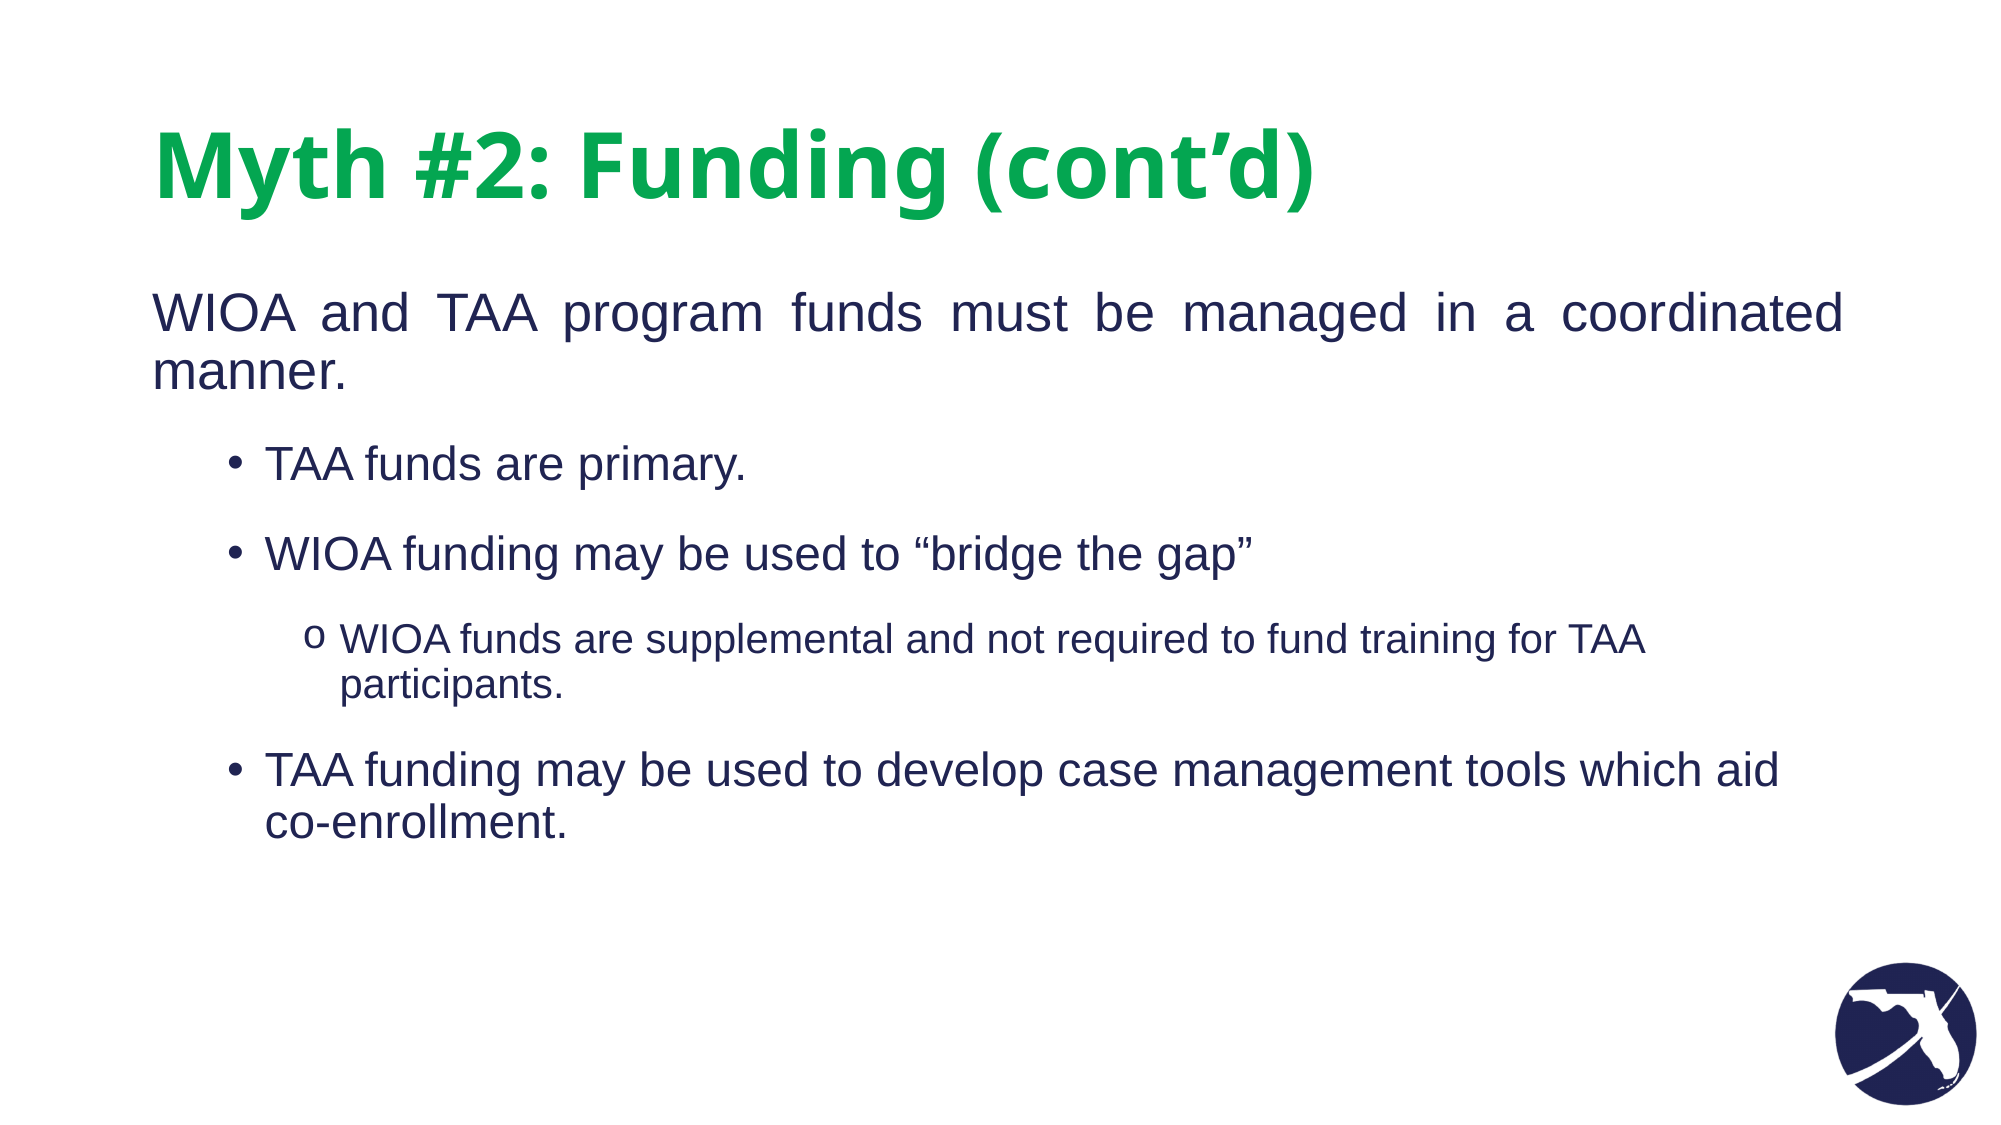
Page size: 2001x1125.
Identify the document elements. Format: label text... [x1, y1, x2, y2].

title Myth #2: Funding (cont’d) [137, 59, 1863, 277]
text_box WIOA and TAA program funds must be managed in a coordinated manner. TAA funds are primary. WIOA funding may be used to “bridge the gap” WIOA funds are supplemental and not required to fund training for TAA participants. TAA funding may be used to develop case management tools which aid co-enrollment. [137, 277, 1863, 1120]
picture [1834, 961, 1979, 1109]
